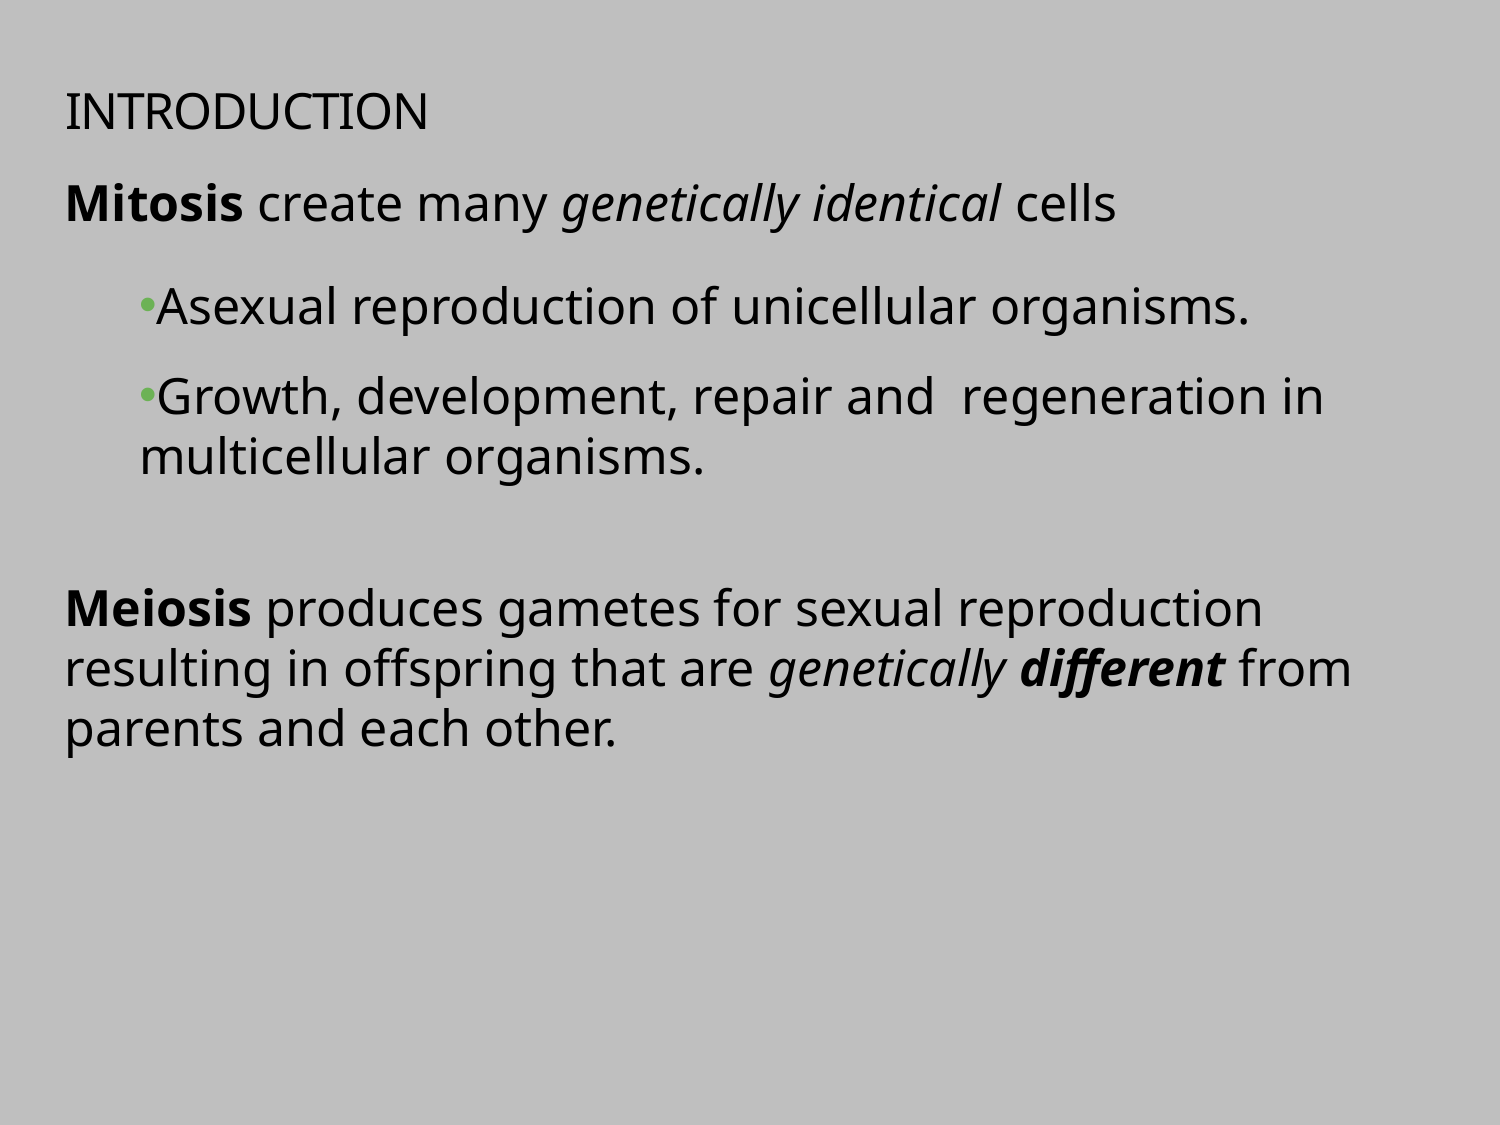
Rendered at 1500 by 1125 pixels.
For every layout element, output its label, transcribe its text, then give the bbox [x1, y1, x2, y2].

title introduction [50, 38, 1373, 147]
text_box Mitosis create many genetically identical cells Asexual reproduction of unicellular organisms. Growth, development, repair and regeneration in multicellular organisms. Meiosis produces gametes for sexual reproduction resulting in offspring that are genetically different from parents and each other. [50, 164, 1465, 981]
